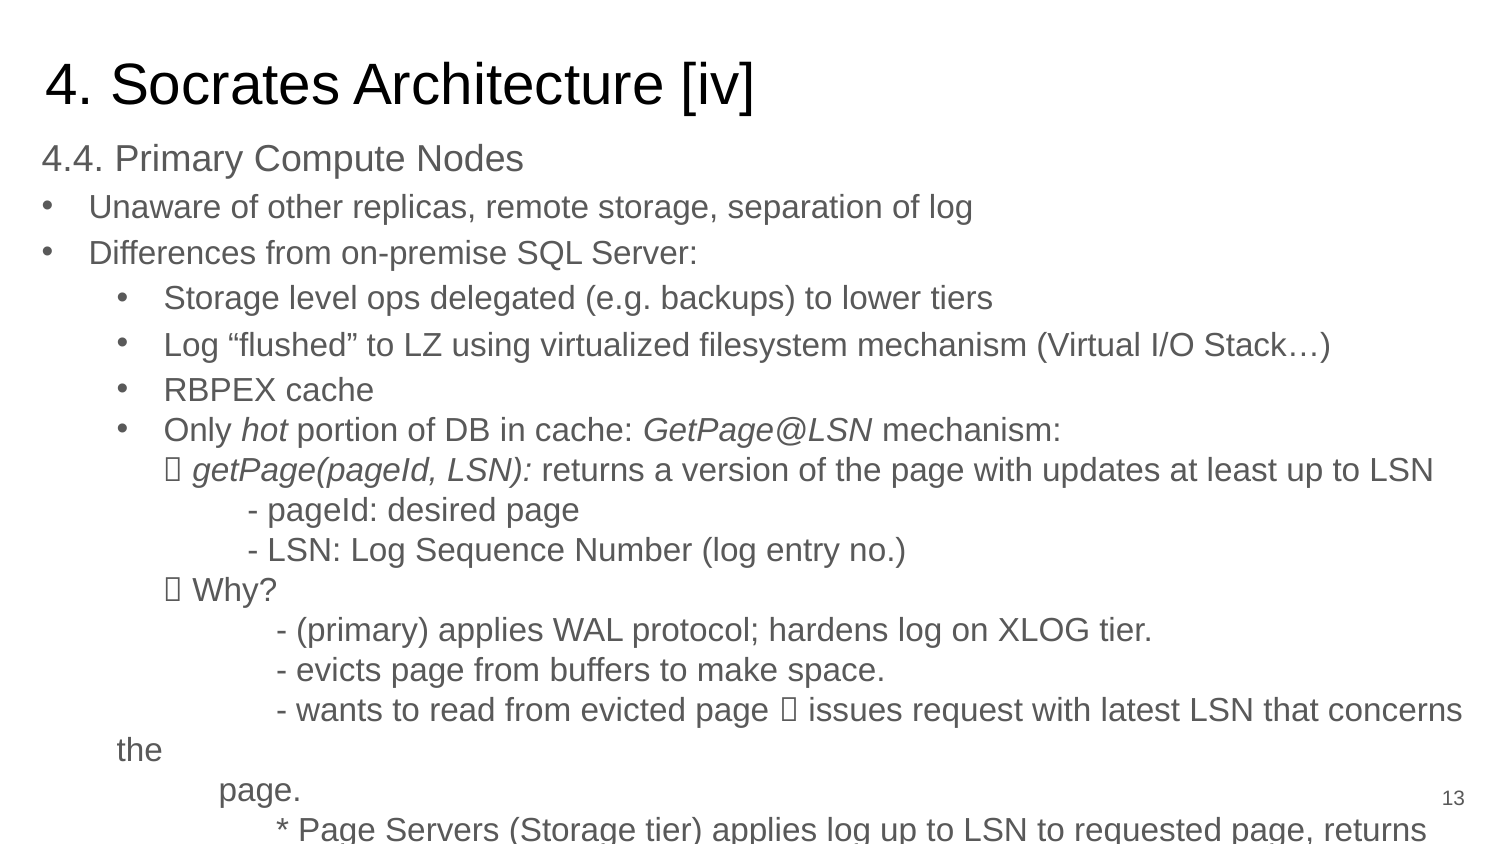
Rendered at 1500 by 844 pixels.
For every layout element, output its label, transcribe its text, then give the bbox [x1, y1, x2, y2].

title 4. Socrates Architecture [iv] [30, 20, 1428, 115]
list 4.4. Primary Compute Nodes Unaware of other replicas, remote storage, separation of log Differences from on-premise SQL Server: Storage level ops delegated (e.g. backups) to lower tiers Log “flushed” to LZ using virtualized filesystem mechanism (Virtual I/O Stack…) RBPEX cache Only hot portion of DB in cache: GetPage@LSN mechanism:  getPage(pageId, LSN): returns a version of the page with updates at least up to LSN - pageId: desired page - LSN: Log Sequence Number (log entry no.)  Why? - (primary) applies WAL protocol; hardens log on XLOG tier. - evicts page from buffers to make space. - wants to read from evicted page  issues request with latest LSN that concerns the page. * Page Servers (Storage tier) applies log up to LSN to requested page, returns page. [26, 112, 1500, 796]
slide_number 13 [1389, 764, 1480, 830]
